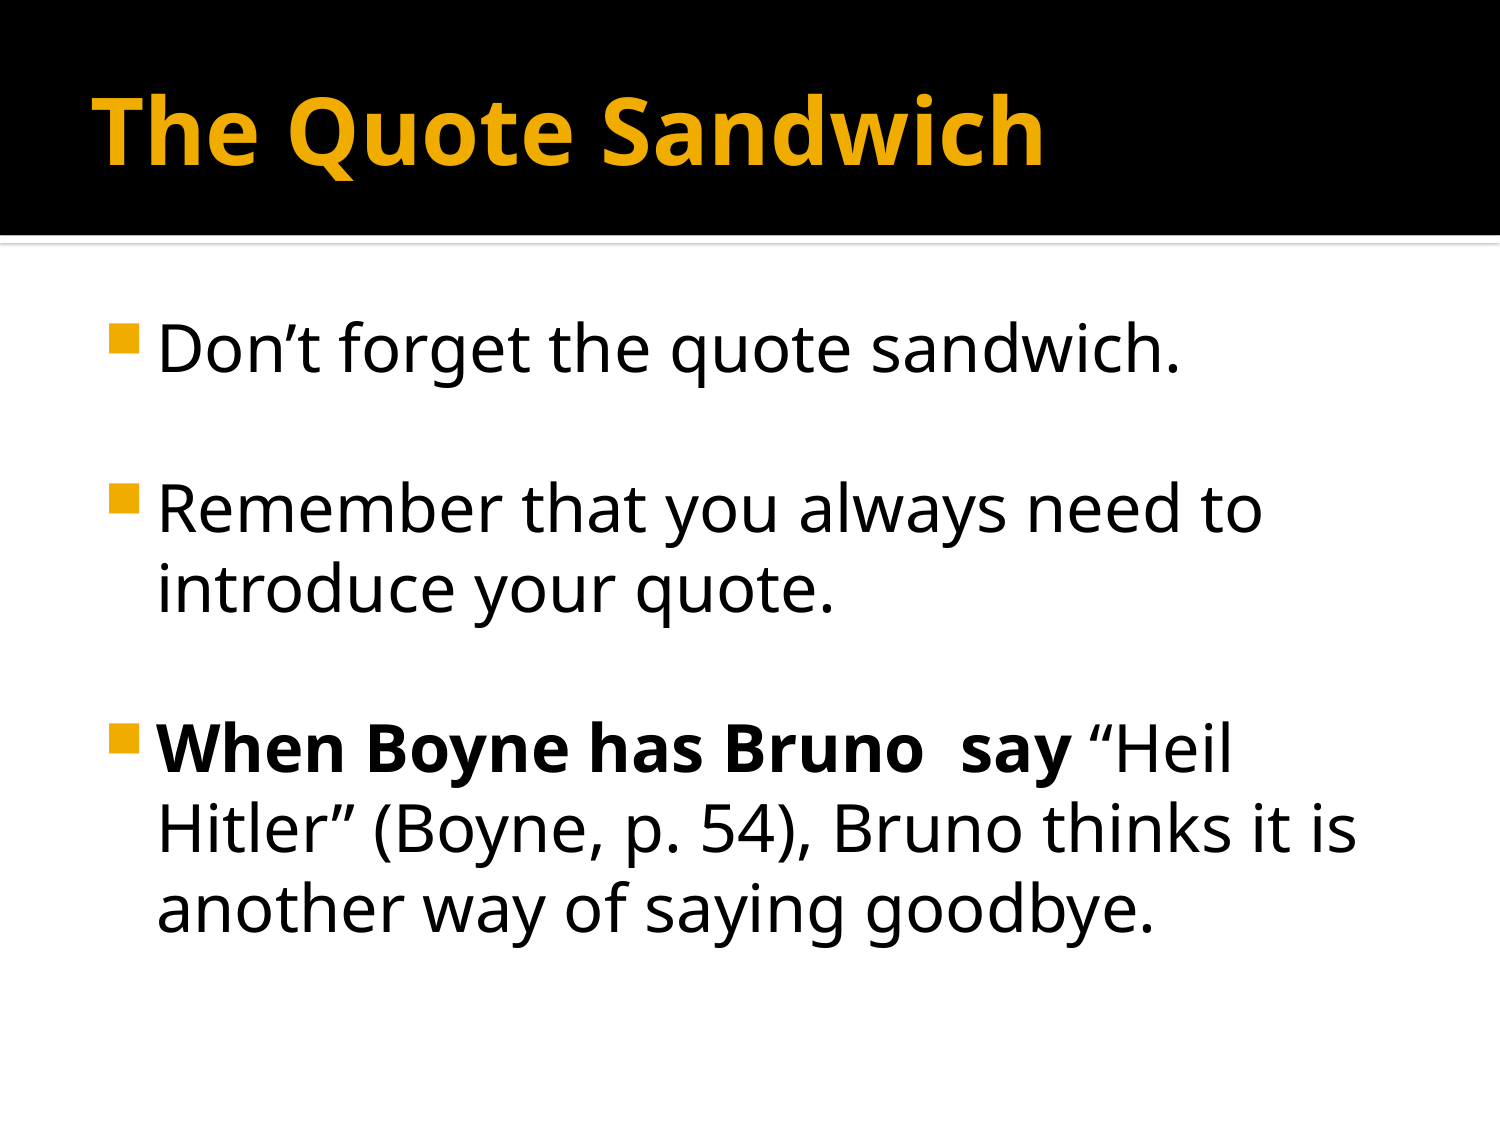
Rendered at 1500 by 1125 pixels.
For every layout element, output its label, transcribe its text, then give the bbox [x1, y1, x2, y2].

list Don’t forget the quote sandwich. Remember that you always need to introduce your quote. When Boyne has Bruno say “Heil Hitler” (Boyne, p. 54), Bruno thinks it is another way of saying goodbye. [75, 291, 1425, 1050]
title The Quote Sandwich [75, 25, 1425, 231]
